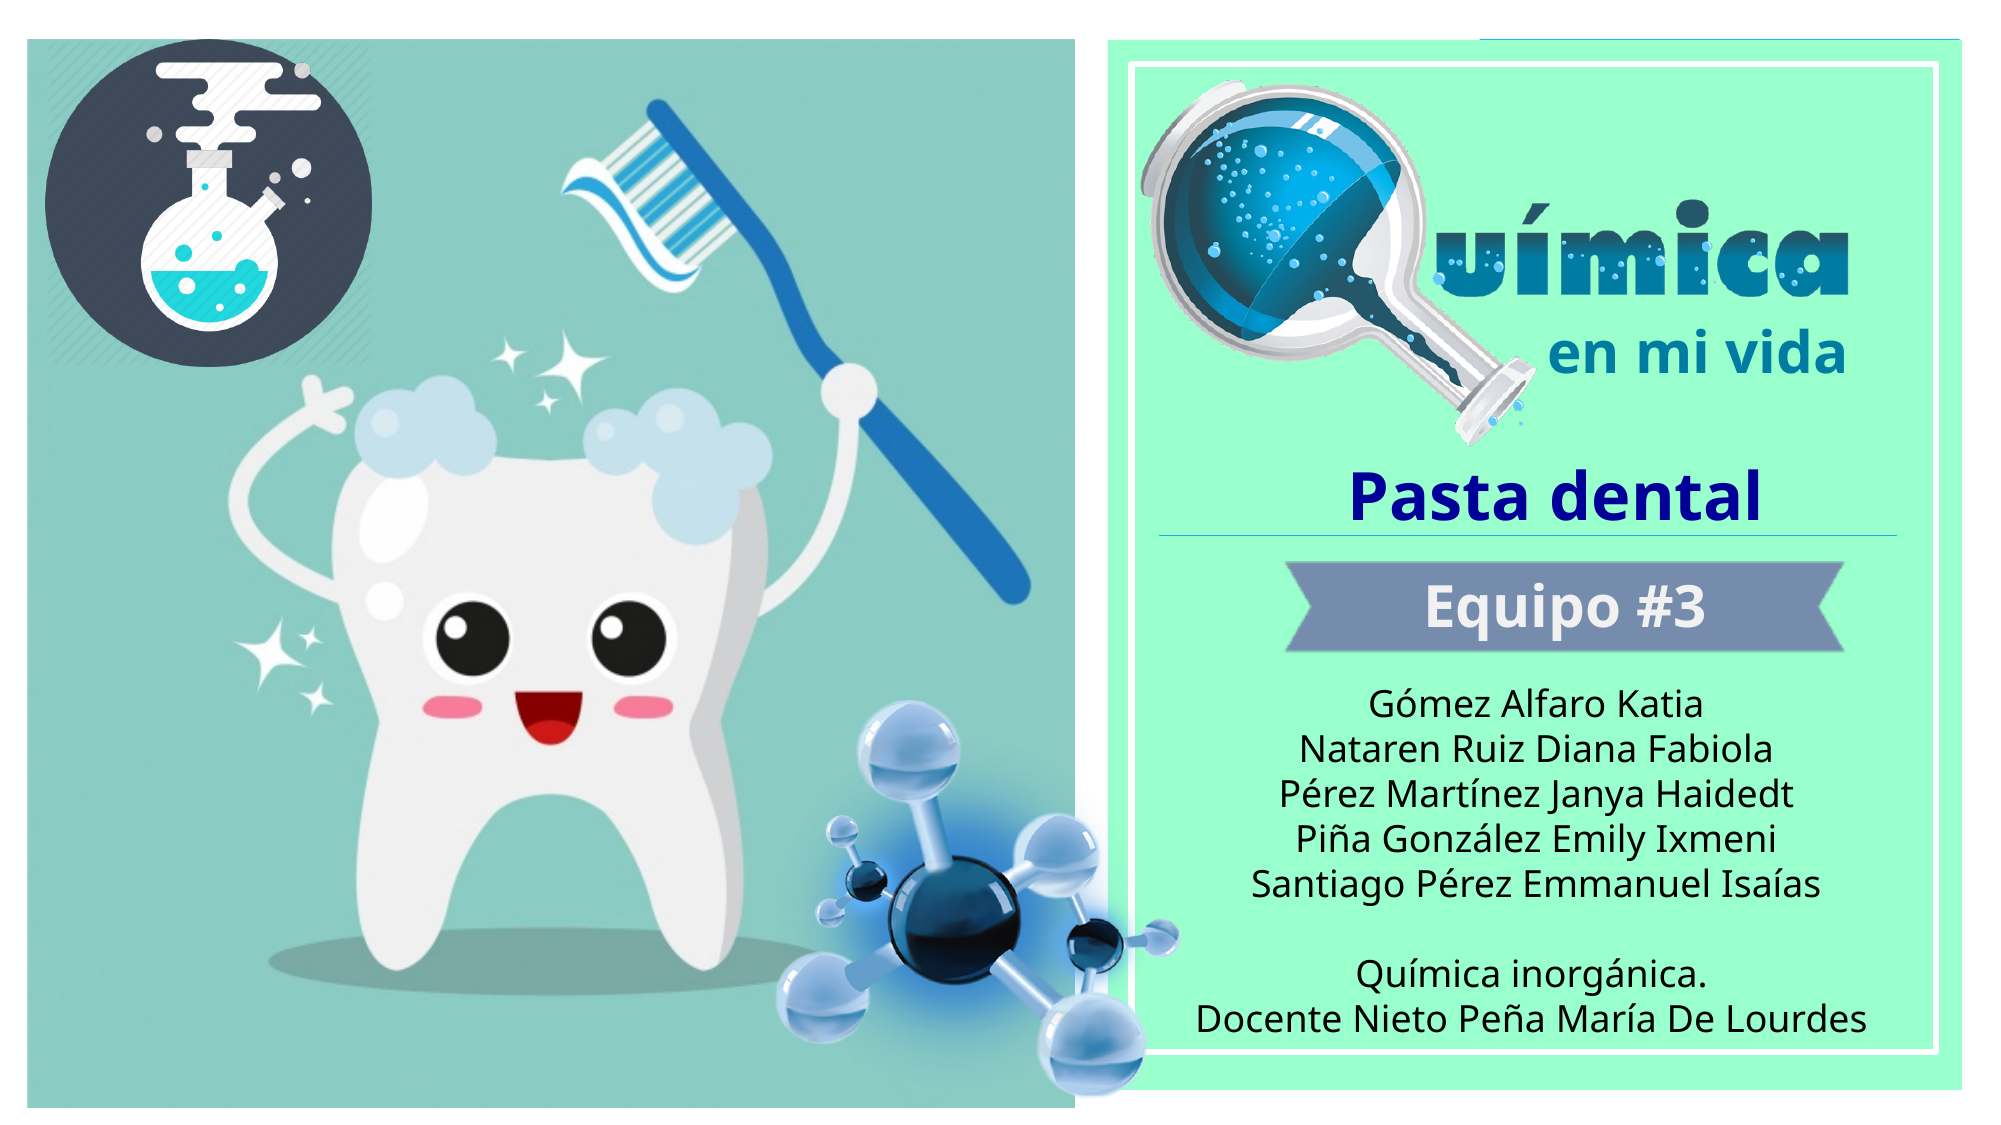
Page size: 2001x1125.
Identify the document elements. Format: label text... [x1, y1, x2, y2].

text_box [1130, 63, 1937, 1053]
picture [1107, 39, 1874, 470]
picture [1260, 535, 1871, 685]
picture [27, 39, 1209, 1110]
text_box Gómez Alfaro Katia Nataren Ruiz Diana Fabiola Pérez Martínez Janya Haidedt Piña González Emily Ixmeni Santiago Pérez Emmanuel Isaías Química inorgánica. Docente Nieto Peña María De Lourdes [1159, 582, 1914, 1093]
text_box [1107, 477, 1130, 684]
text_box [1877, 39, 1963, 1091]
